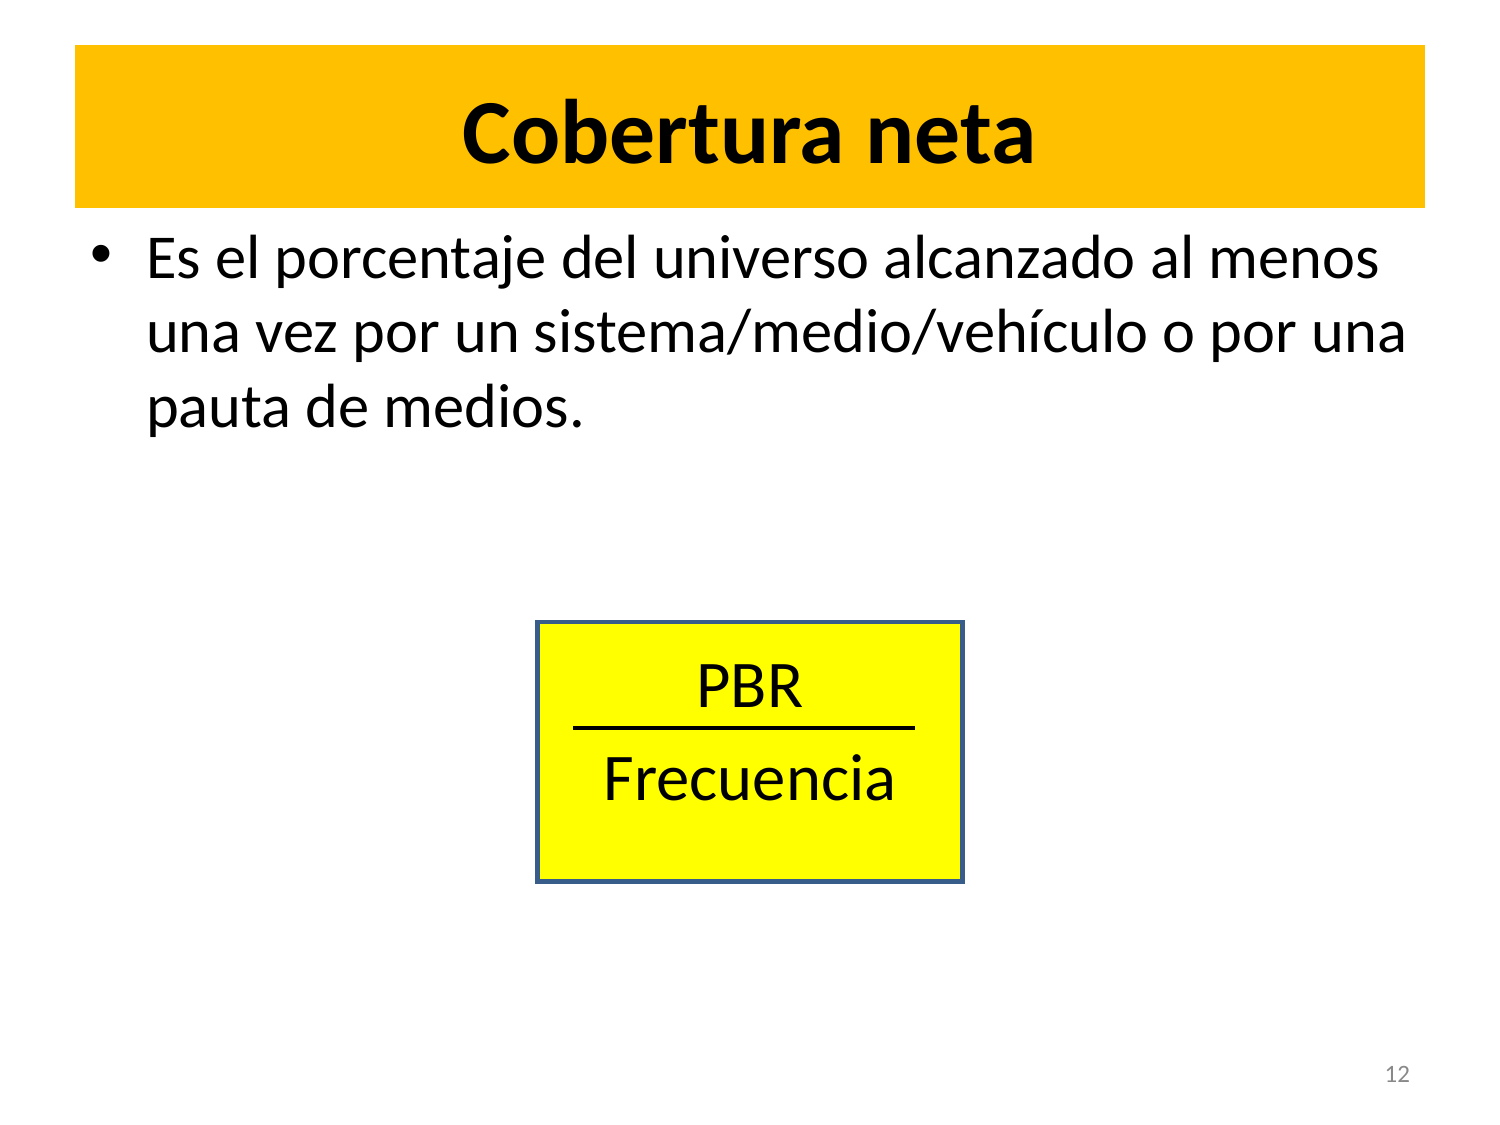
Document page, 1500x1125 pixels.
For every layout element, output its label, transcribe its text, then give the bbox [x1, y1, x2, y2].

list Es el porcentaje del universo alcanzado al menos una vez por un sistema/medio/vehículo o por una pauta de medios. PBR Frecuencia [75, 208, 1425, 1005]
title Cobertura neta [75, 45, 1425, 208]
text_box 12 [1074, 1042, 1425, 1103]
